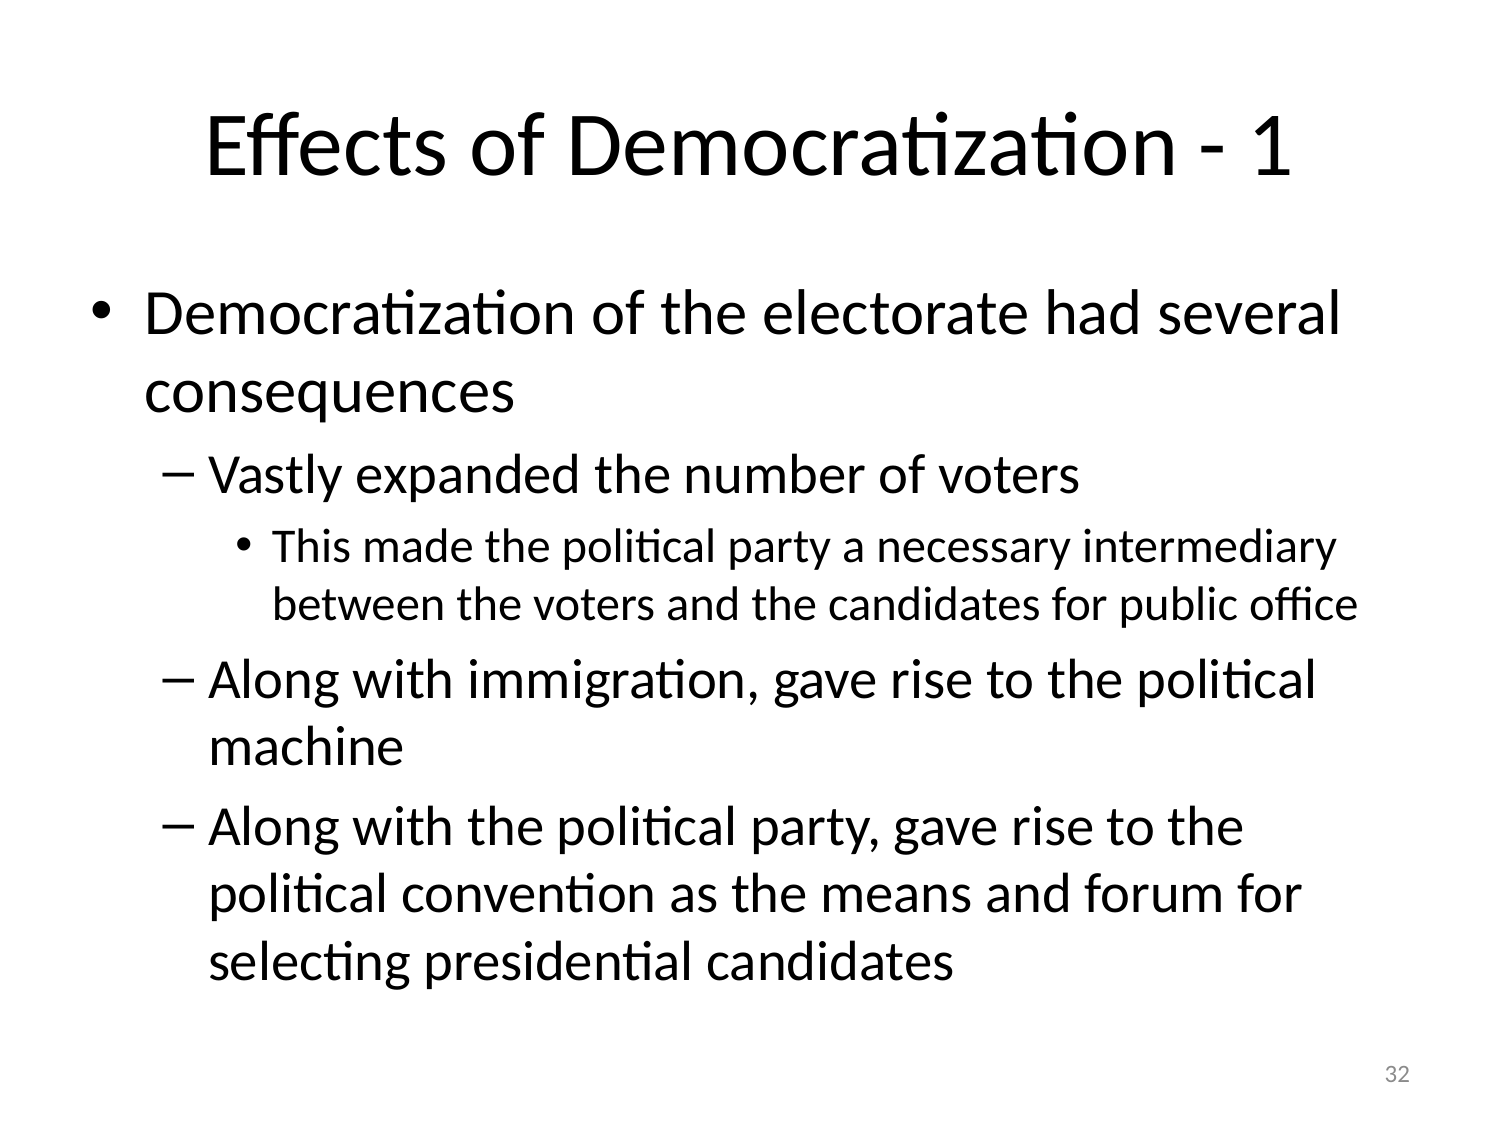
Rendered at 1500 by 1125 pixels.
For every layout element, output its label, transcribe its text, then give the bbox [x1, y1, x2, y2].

title Effects of Democratization - 1 [75, 45, 1425, 233]
slide_number 32 [1074, 1042, 1425, 1103]
list Democratization of the electorate had several consequences Vastly expanded the number of voters This made the political party a necessary intermediary between the voters and the candidates for public office Along with immigration, gave rise to the political machine Along with the political party, gave rise to the political convention as the means and forum for selecting presidential candidates [75, 262, 1425, 1005]
